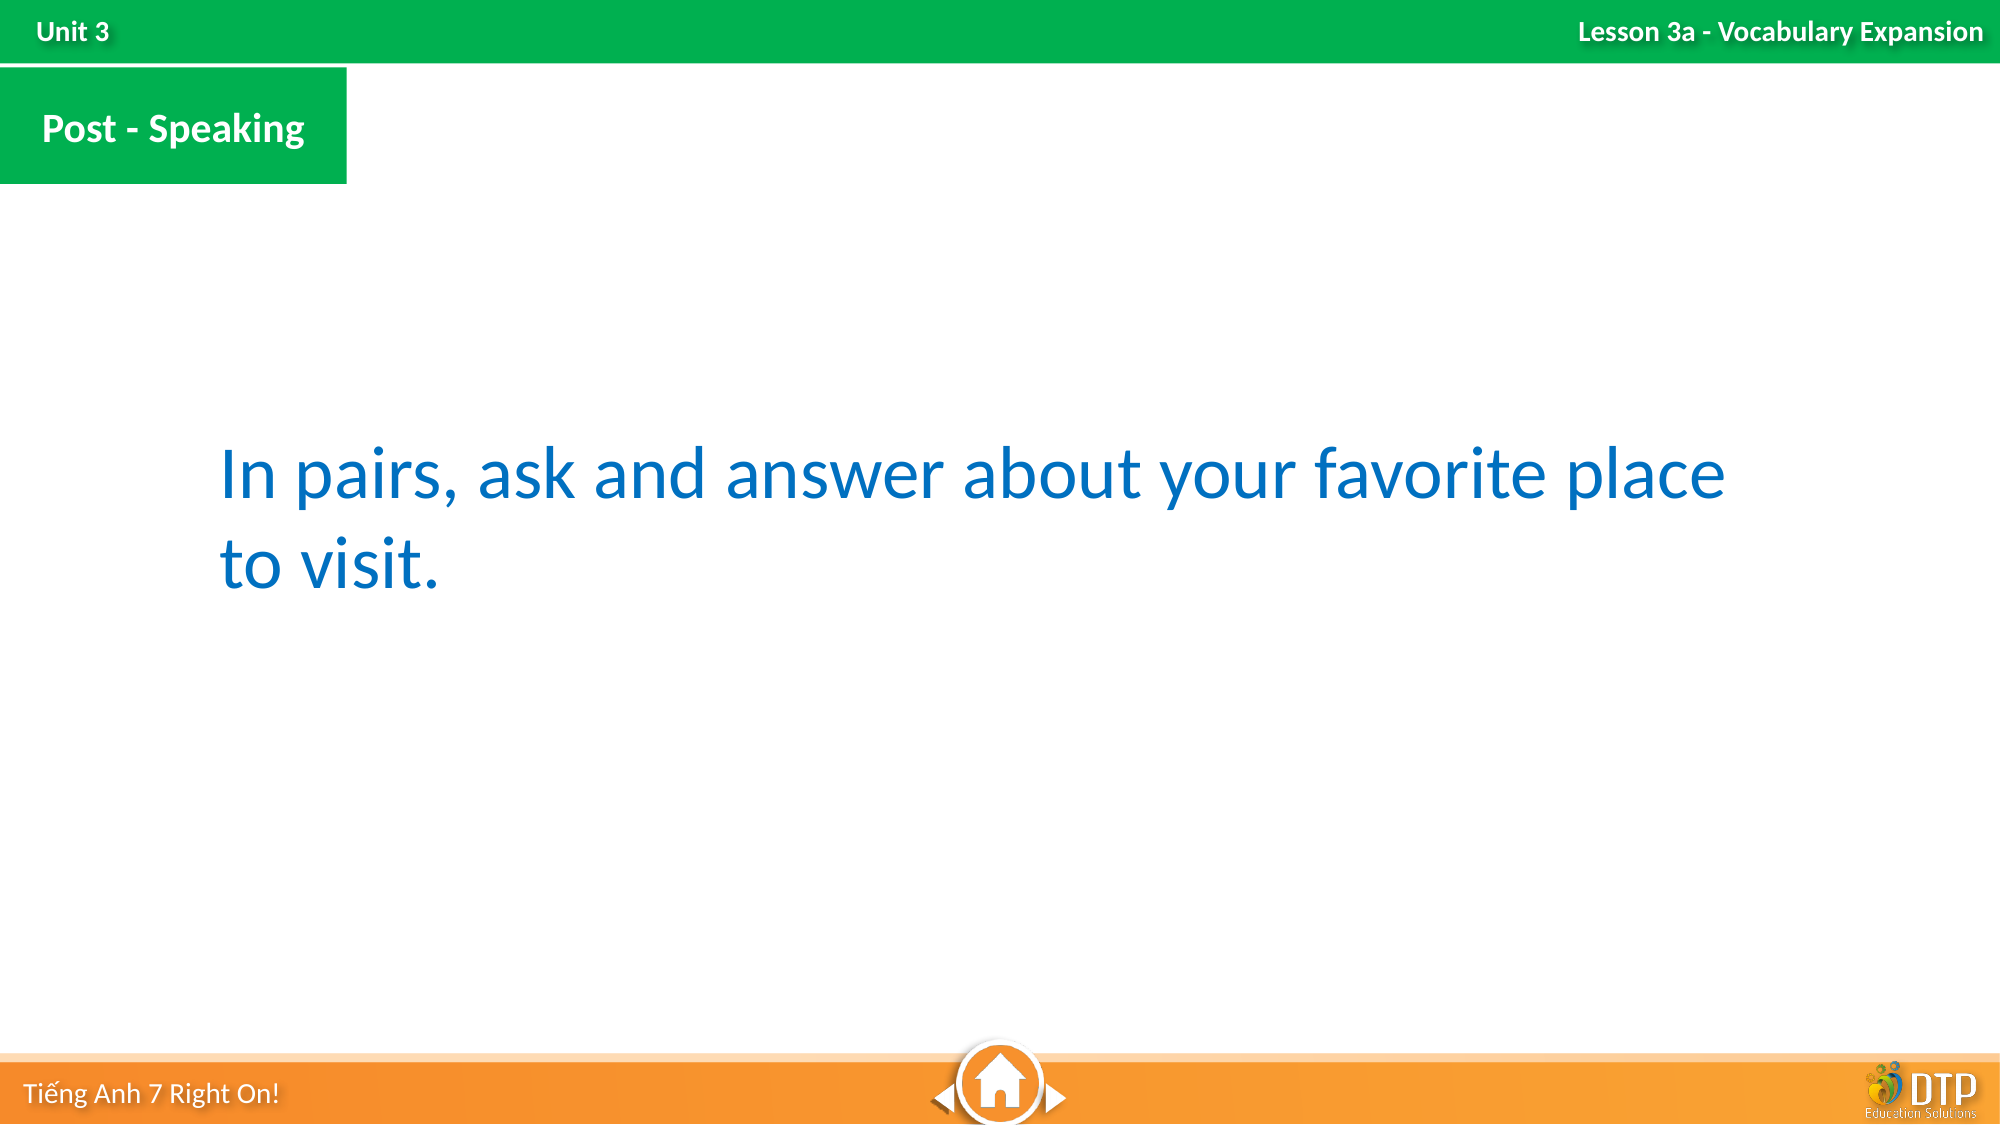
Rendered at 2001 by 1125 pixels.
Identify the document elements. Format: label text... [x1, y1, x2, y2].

text_box In pairs, ask and answer about your favorite place to visit. [204, 416, 1796, 611]
picture [0, 64, 2000, 1125]
text_box Post - Speaking [0, 65, 349, 186]
